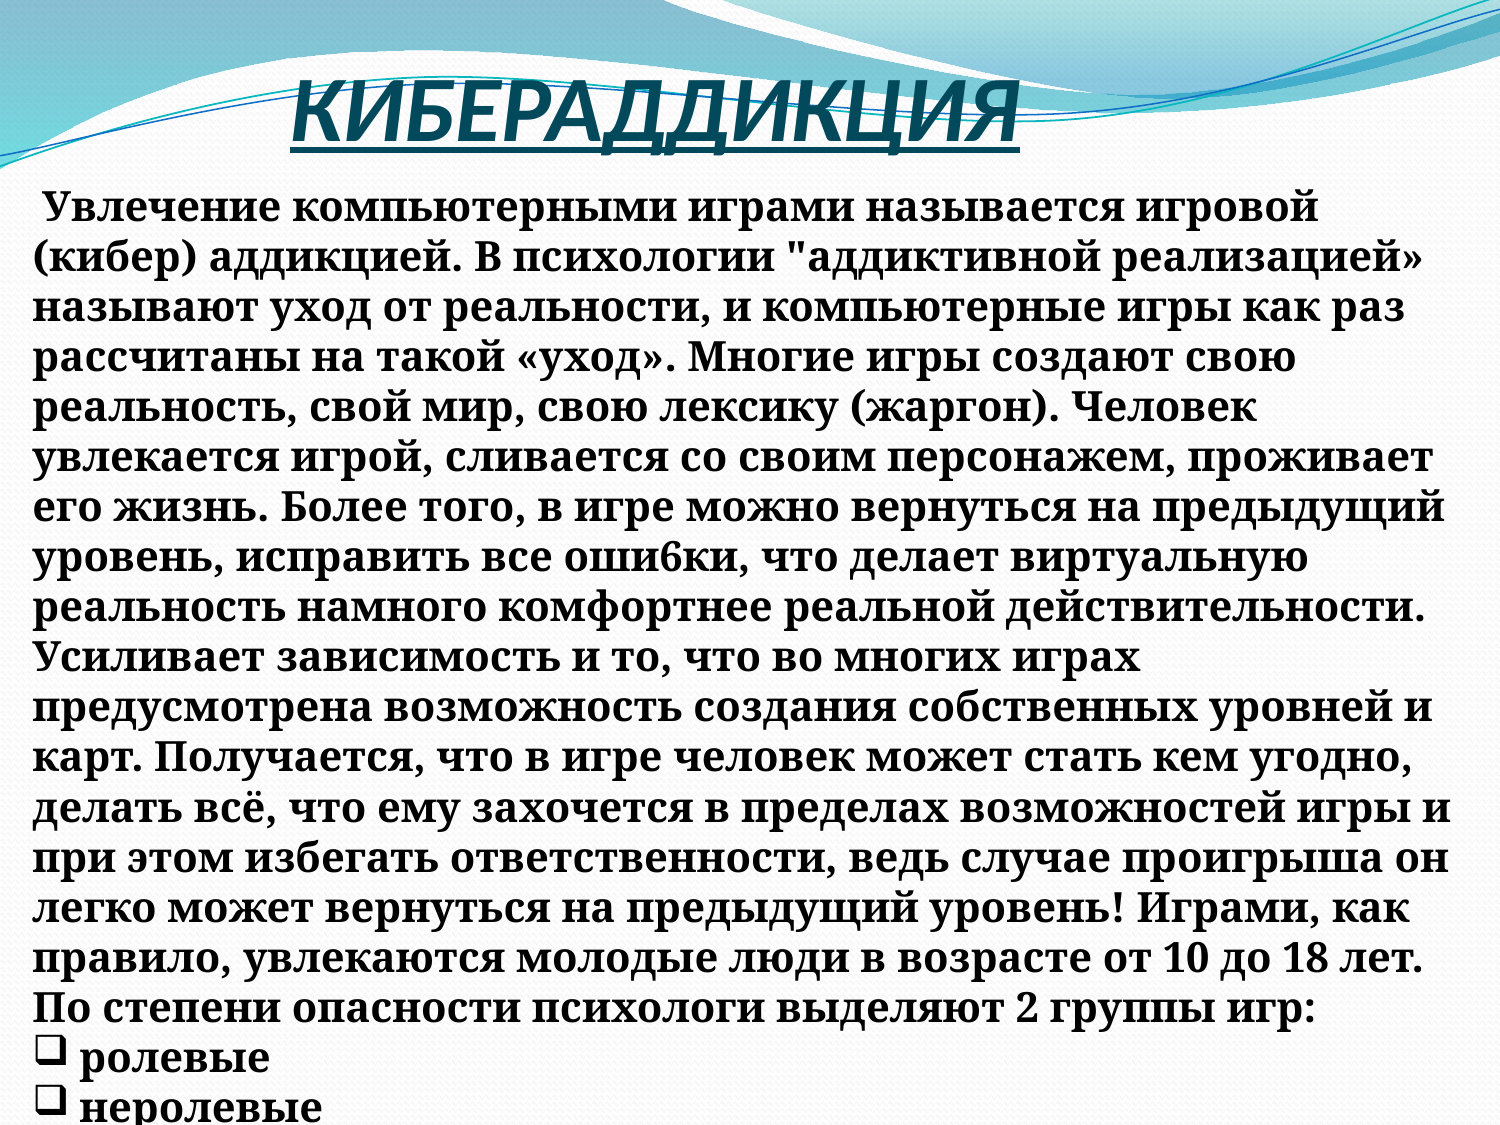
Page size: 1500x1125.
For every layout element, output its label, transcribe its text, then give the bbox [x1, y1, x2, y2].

text_box КИБЕРАДДИКЦИЯ [274, 39, 1035, 168]
text_box Увлечение компьютерными играми называется игровой (кибер) аддикцией. В психологии "аддиктивной реализацией» называют уход от реальности, и компьютерные игры как раз рассчитаны на такой «уход». Многие игры создают свою реальность, свой мир, свою лексику (жаргон). Человек увлекается игрой, сливается со своим персонажем, проживает его жизнь. Более того, в игре можно вернуться на предыдущий уровень, исправить все оши6ки, что делает виртуальную реальность намного комфортнее реальной действительности. Усиливает зависимость и то, что во многих играх предусмотрена возможность создания собственных уровней и карт. Получается, что в игре человек может стать кем угодно, делать всё, что ему захочется в пределах возможностей игры и при этом избегать ответственности, ведь случае проигрыша он легко может вернуться на предыдущий уровень! Играми, как правило, увлекаются молодые люди в возрасте от 10 до 18 лет. По степени опасности психологи выделяют 2 группы игр: ролевые неролевые [17, 172, 1497, 1125]
